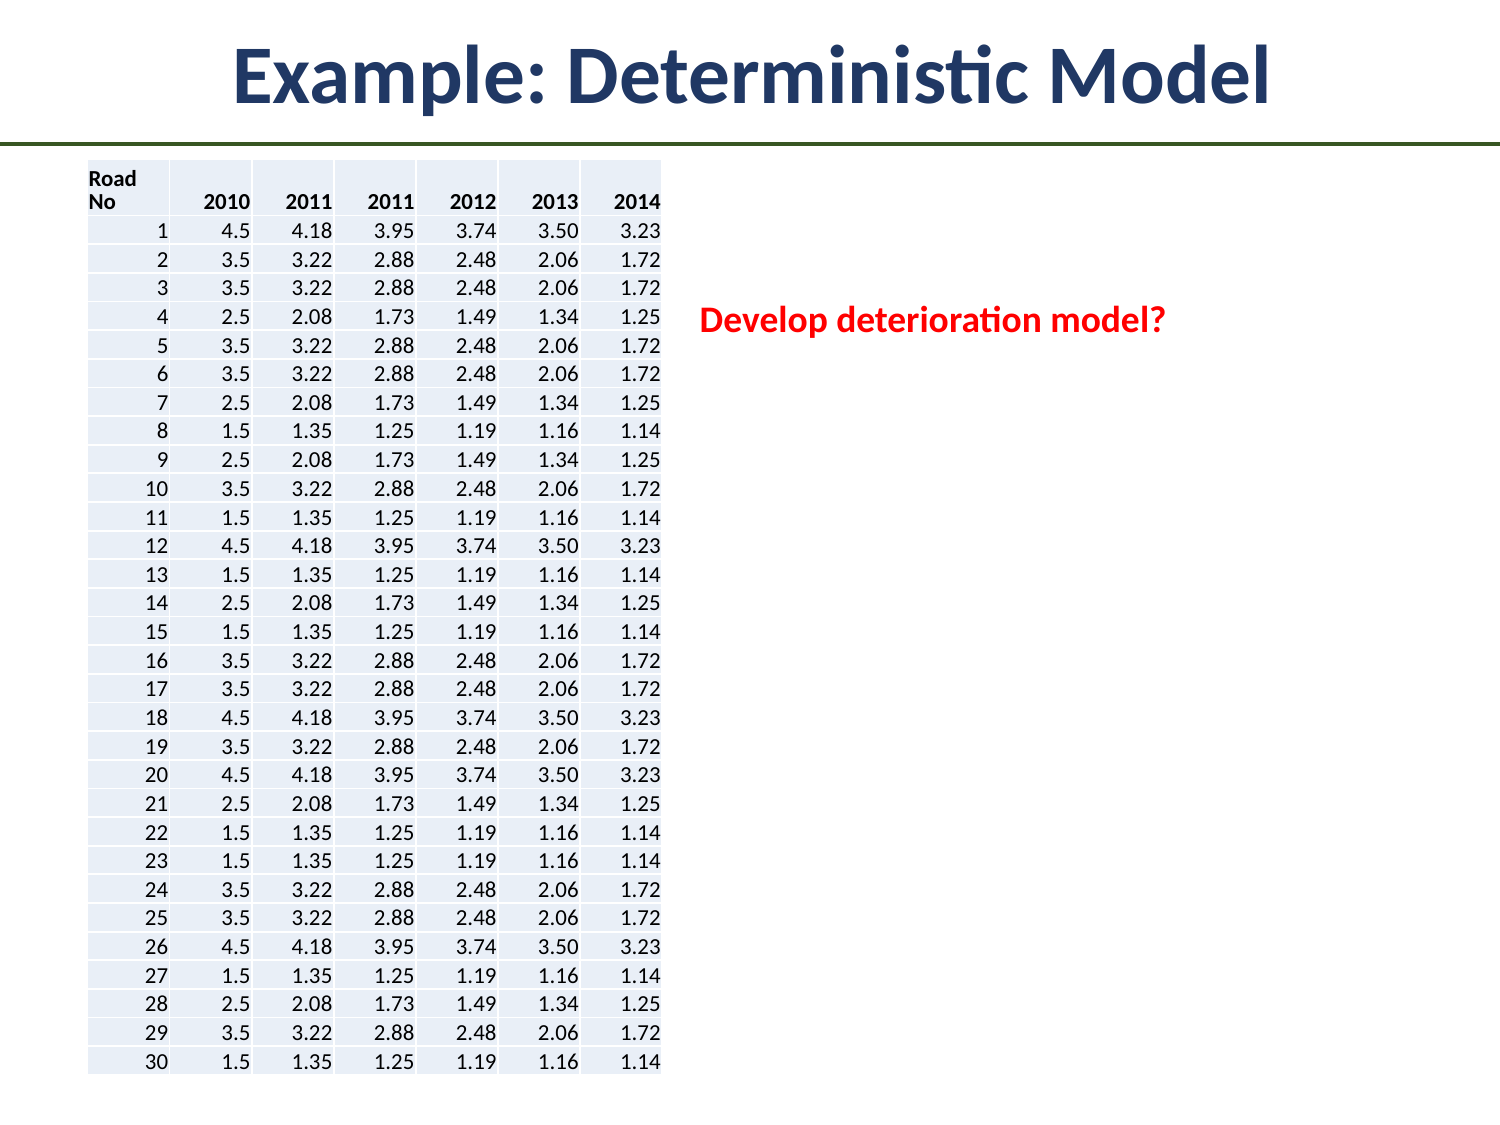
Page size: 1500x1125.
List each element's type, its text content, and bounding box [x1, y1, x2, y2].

table_cell 1.49 [417, 302, 497, 329]
table_cell 1.72 [581, 360, 661, 387]
table_cell 23 [88, 847, 169, 873]
table_cell 1.5 [170, 617, 251, 644]
table_cell 1.25 [335, 1047, 415, 1074]
table_cell 3.5 [170, 360, 251, 387]
table_cell 3.22 [253, 875, 333, 902]
table_cell 1.19 [417, 1047, 497, 1074]
table_cell 2.06 [499, 245, 579, 272]
table_cell 3.50 [499, 933, 579, 959]
table_cell 1.25 [335, 503, 415, 530]
table_cell 2.48 [417, 474, 497, 501]
table_cell 1.25 [335, 961, 415, 988]
table_cell 3.95 [335, 933, 415, 959]
table_cell 2.88 [335, 274, 415, 301]
table_cell 1.25 [581, 990, 661, 1017]
table_cell 4.18 [253, 216, 333, 243]
table_cell 3.74 [417, 761, 497, 788]
table_cell 1.14 [581, 503, 661, 530]
table_cell 1.16 [499, 503, 579, 530]
table_cell 3.5 [170, 646, 251, 673]
table_cell 2.88 [335, 904, 415, 931]
table_cell 3.5 [170, 274, 251, 301]
table_cell 1.73 [335, 302, 415, 329]
table_header 2012 [417, 160, 497, 215]
table_cell 1.25 [335, 417, 415, 444]
table_cell 1.25 [335, 617, 415, 644]
table_cell 3.5 [170, 1018, 251, 1045]
table_header Road No [88, 160, 169, 215]
table_cell 1.25 [335, 818, 415, 845]
table_cell 1.49 [417, 589, 497, 616]
table_cell 1.5 [170, 961, 251, 988]
table_cell 1.72 [581, 1018, 661, 1045]
table_cell 1.19 [417, 560, 497, 587]
table_cell 4.5 [170, 703, 251, 730]
table_cell 2.5 [170, 388, 251, 415]
table_cell 2.08 [253, 446, 333, 472]
table_cell 1.73 [335, 990, 415, 1017]
table_cell 2.5 [170, 446, 251, 472]
table_cell 3.5 [170, 245, 251, 272]
table_cell 2.08 [253, 789, 333, 816]
table_cell 2.08 [253, 589, 333, 616]
table_cell 3.22 [253, 646, 333, 673]
table_cell 21 [88, 789, 169, 816]
table_cell 1.5 [170, 847, 251, 873]
table_cell 3.5 [170, 732, 251, 759]
table_cell 1.73 [335, 446, 415, 472]
table_header 2011 [335, 160, 415, 215]
table_cell 1.5 [170, 503, 251, 530]
table_cell 1.25 [581, 589, 661, 616]
table_cell 1.16 [499, 417, 579, 444]
table_cell 1.49 [417, 446, 497, 472]
table_cell 28 [88, 990, 169, 1017]
table_cell 1.16 [499, 617, 579, 644]
table_cell 3.74 [417, 532, 497, 558]
table_cell 11 [88, 503, 169, 530]
table_cell 3.23 [581, 761, 661, 788]
table_cell 2.48 [417, 360, 497, 387]
table_cell 2.06 [499, 875, 579, 902]
table_cell 1.14 [581, 417, 661, 444]
table_cell 5 [88, 331, 169, 358]
table_cell 2.88 [335, 875, 415, 902]
table_cell 3.5 [170, 331, 251, 358]
table_cell 8 [88, 417, 169, 444]
table_cell 3.50 [499, 761, 579, 788]
table_cell 2.88 [335, 675, 415, 702]
table_cell 1.73 [335, 388, 415, 415]
table_cell 2.88 [335, 474, 415, 501]
table_cell 3.23 [581, 703, 661, 730]
table_cell 3.22 [253, 732, 333, 759]
table_cell 26 [88, 933, 169, 959]
table_cell 3.23 [581, 216, 661, 243]
table_cell 9 [88, 446, 169, 472]
table_cell 1.34 [499, 589, 579, 616]
table_cell 1.19 [417, 961, 497, 988]
table_cell 2.5 [170, 990, 251, 1017]
table_cell 3.23 [581, 532, 661, 558]
table_cell 1.14 [581, 961, 661, 988]
table_cell 24 [88, 875, 169, 902]
table_cell 1.14 [581, 560, 661, 587]
table_cell 3.95 [335, 216, 415, 243]
table_cell 1.35 [253, 417, 333, 444]
table_cell 3 [88, 274, 169, 301]
table_cell 3.95 [335, 703, 415, 730]
table_cell 4.18 [253, 532, 333, 558]
text_box Develop deterioration model? [684, 287, 1238, 348]
table_cell 1.35 [253, 1047, 333, 1074]
table_cell 2.06 [499, 732, 579, 759]
table_cell 1.72 [581, 474, 661, 501]
table_cell 2.08 [253, 990, 333, 1017]
table_cell 3.74 [417, 933, 497, 959]
table_cell 2.88 [335, 646, 415, 673]
table_cell 15 [88, 617, 169, 644]
table_cell 2.5 [170, 302, 251, 329]
table_cell 2 [88, 245, 169, 272]
table_cell 1.34 [499, 388, 579, 415]
table_cell 1.72 [581, 675, 661, 702]
table_cell 1.19 [417, 417, 497, 444]
table_header 2011 [253, 160, 333, 215]
text_box Example: Deterministic Model [15, 12, 1491, 128]
table_cell 1.25 [335, 847, 415, 873]
table_cell 2.5 [170, 789, 251, 816]
table_cell 1.72 [581, 274, 661, 301]
table_cell 1.25 [581, 302, 661, 329]
table_cell 1.5 [170, 1047, 251, 1074]
table_cell 1.19 [417, 847, 497, 873]
table_cell 3.5 [170, 675, 251, 702]
table_cell 1.16 [499, 961, 579, 988]
table_cell 1.35 [253, 847, 333, 873]
table_cell 2.48 [417, 274, 497, 301]
table_cell 4.5 [170, 761, 251, 788]
table_cell 3.22 [253, 245, 333, 272]
table_cell 4.5 [170, 933, 251, 959]
table_cell 12 [88, 532, 169, 558]
table_cell 1.25 [335, 560, 415, 587]
table_cell 4.18 [253, 761, 333, 788]
table_cell 1.72 [581, 331, 661, 358]
table_cell 2.08 [253, 388, 333, 415]
table_cell 3.22 [253, 904, 333, 931]
table_cell 1.35 [253, 503, 333, 530]
table_cell 2.48 [417, 904, 497, 931]
table_cell 2.48 [417, 1018, 497, 1045]
table_cell 30 [88, 1047, 169, 1074]
table_cell 1.35 [253, 617, 333, 644]
table_cell 3.95 [335, 532, 415, 558]
table_cell 2.08 [253, 302, 333, 329]
table_cell 3.22 [253, 1018, 333, 1045]
table_cell 3.5 [170, 474, 251, 501]
table_cell 1.5 [170, 818, 251, 845]
table_cell 1.35 [253, 560, 333, 587]
table_cell 4 [88, 302, 169, 329]
table_cell 29 [88, 1018, 169, 1045]
table_cell 2.48 [417, 675, 497, 702]
table_cell 1.16 [499, 847, 579, 873]
table_cell 1.34 [499, 990, 579, 1017]
table_cell 2.06 [499, 675, 579, 702]
table_cell 3.22 [253, 274, 333, 301]
table_cell 1.49 [417, 990, 497, 1017]
table_cell 2.88 [335, 245, 415, 272]
table_cell 3.74 [417, 216, 497, 243]
table_cell 1.49 [417, 388, 497, 415]
table_cell 22 [88, 818, 169, 845]
table_cell 3.5 [170, 875, 251, 902]
table_cell 25 [88, 904, 169, 931]
table_cell 6 [88, 360, 169, 387]
table_cell 2.88 [335, 331, 415, 358]
table_cell 18 [88, 703, 169, 730]
table_cell 1.73 [335, 789, 415, 816]
table_cell 3.74 [417, 703, 497, 730]
table_cell 2.06 [499, 646, 579, 673]
table_cell 1.35 [253, 961, 333, 988]
table_cell 20 [88, 761, 169, 788]
table_cell 1.25 [581, 446, 661, 472]
table_cell 2.88 [335, 360, 415, 387]
table_cell 1.35 [253, 818, 333, 845]
table_cell 19 [88, 732, 169, 759]
table_cell 1.72 [581, 646, 661, 673]
table_cell 4.5 [170, 532, 251, 558]
table_cell 1.72 [581, 875, 661, 902]
table_cell 2.06 [499, 1018, 579, 1045]
table_cell 2.5 [170, 589, 251, 616]
table_cell 1.25 [581, 789, 661, 816]
table_cell 1.16 [499, 1047, 579, 1074]
table_cell 17 [88, 675, 169, 702]
table_cell 2.48 [417, 646, 497, 673]
table_cell 1.16 [499, 560, 579, 587]
table_cell 2.06 [499, 474, 579, 501]
table_cell 3.50 [499, 703, 579, 730]
table_cell 1.72 [581, 904, 661, 931]
table_cell 2.06 [499, 360, 579, 387]
table_cell 3.22 [253, 675, 333, 702]
table_cell 4.18 [253, 703, 333, 730]
table_cell 1.72 [581, 245, 661, 272]
table_cell 1.14 [581, 818, 661, 845]
table_header 2010 [170, 160, 251, 215]
table_cell 1.14 [581, 847, 661, 873]
table_cell 2.06 [499, 331, 579, 358]
table_cell 1.19 [417, 818, 497, 845]
table_cell 2.06 [499, 274, 579, 301]
table_cell 2.88 [335, 1018, 415, 1045]
table_cell 1.72 [581, 732, 661, 759]
table_cell 3.50 [499, 216, 579, 243]
table_cell 2.48 [417, 732, 497, 759]
table_cell 2.88 [335, 732, 415, 759]
table_cell 1.49 [417, 789, 497, 816]
table_cell 2.06 [499, 904, 579, 931]
table_cell 3.50 [499, 532, 579, 558]
table_cell 4.18 [253, 933, 333, 959]
table_cell 3.5 [170, 904, 251, 931]
table_cell 1.5 [170, 417, 251, 444]
table_cell 2.48 [417, 875, 497, 902]
table_header 2014 [581, 160, 661, 215]
table_cell 10 [88, 474, 169, 501]
table_cell 1 [88, 216, 169, 243]
table_cell 2.48 [417, 331, 497, 358]
table_cell 1.14 [581, 617, 661, 644]
table_cell 1.73 [335, 589, 415, 616]
table_cell 27 [88, 961, 169, 988]
table_cell 1.34 [499, 302, 579, 329]
table_cell 4.5 [170, 216, 251, 243]
table_cell 1.34 [499, 446, 579, 472]
table_cell 16 [88, 646, 169, 673]
table_header 2013 [499, 160, 579, 215]
table_cell 1.14 [581, 1047, 661, 1074]
table_cell 1.34 [499, 789, 579, 816]
table_cell 1.5 [170, 560, 251, 587]
table_cell 3.22 [253, 331, 333, 358]
table_cell 3.22 [253, 360, 333, 387]
table_cell 1.25 [581, 388, 661, 415]
table_cell 1.19 [417, 503, 497, 530]
table_cell 7 [88, 388, 169, 415]
table_cell 2.48 [417, 245, 497, 272]
table_cell 3.22 [253, 474, 333, 501]
table_cell 3.95 [335, 761, 415, 788]
table_cell 1.16 [499, 818, 579, 845]
table_cell 14 [88, 589, 169, 616]
table_cell 3.23 [581, 933, 661, 959]
table_cell 1.19 [417, 617, 497, 644]
table_cell 13 [88, 560, 169, 587]
